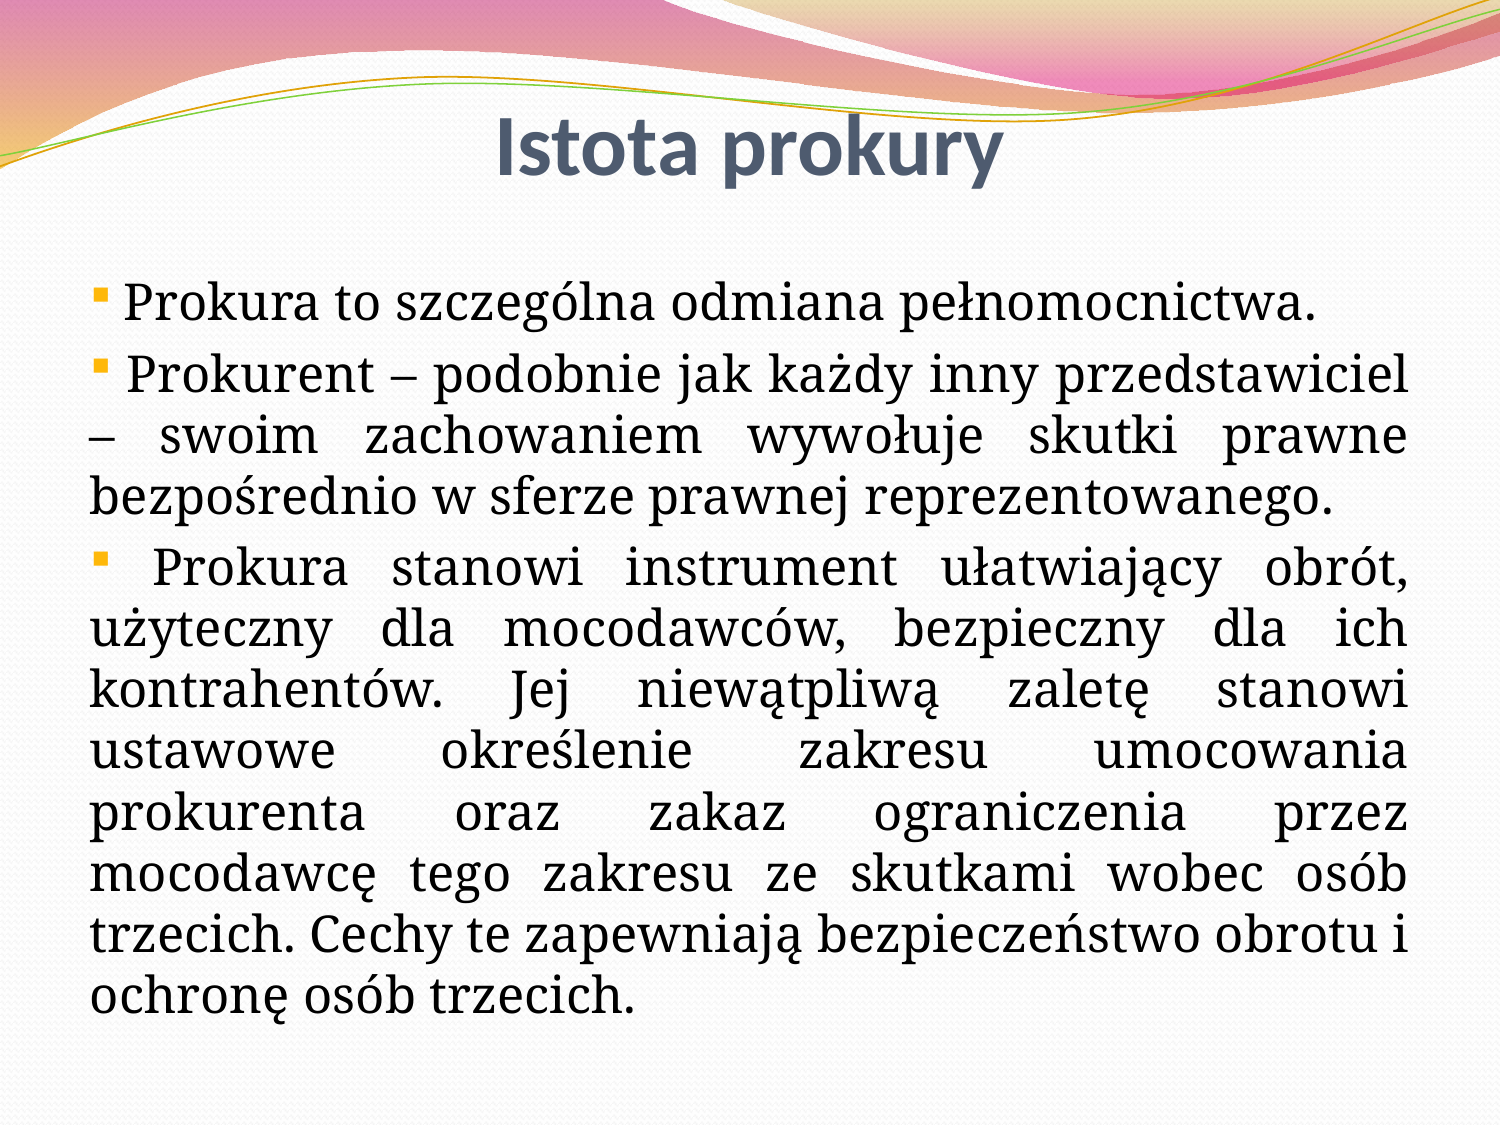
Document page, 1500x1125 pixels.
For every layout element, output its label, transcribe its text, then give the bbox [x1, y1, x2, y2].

text_box Istota prokury [35, 46, 1465, 235]
list Prokura to szczególna odmiana pełnomocnictwa. Prokurent – podobnie jak każdy inny przedstawiciel – swoim zachowaniem wywołuje skutki prawne bezpośrednio w sferze prawnej reprezentowanego. Prokura stanowi instrument ułatwiający obrót, użyteczny dla mocodawców, bezpieczny dla ich kontrahentów. Jej niewątpliwą zaletę stanowi ustawowe określenie zakresu umocowania prokurenta oraz zakaz ograniczenia przez mocodawcę tego zakresu ze skutkami wobec osób trzecich. Cechy te zapewniają bezpieczeństwo obrotu i ochronę osób trzecich. [75, 262, 1425, 1083]
